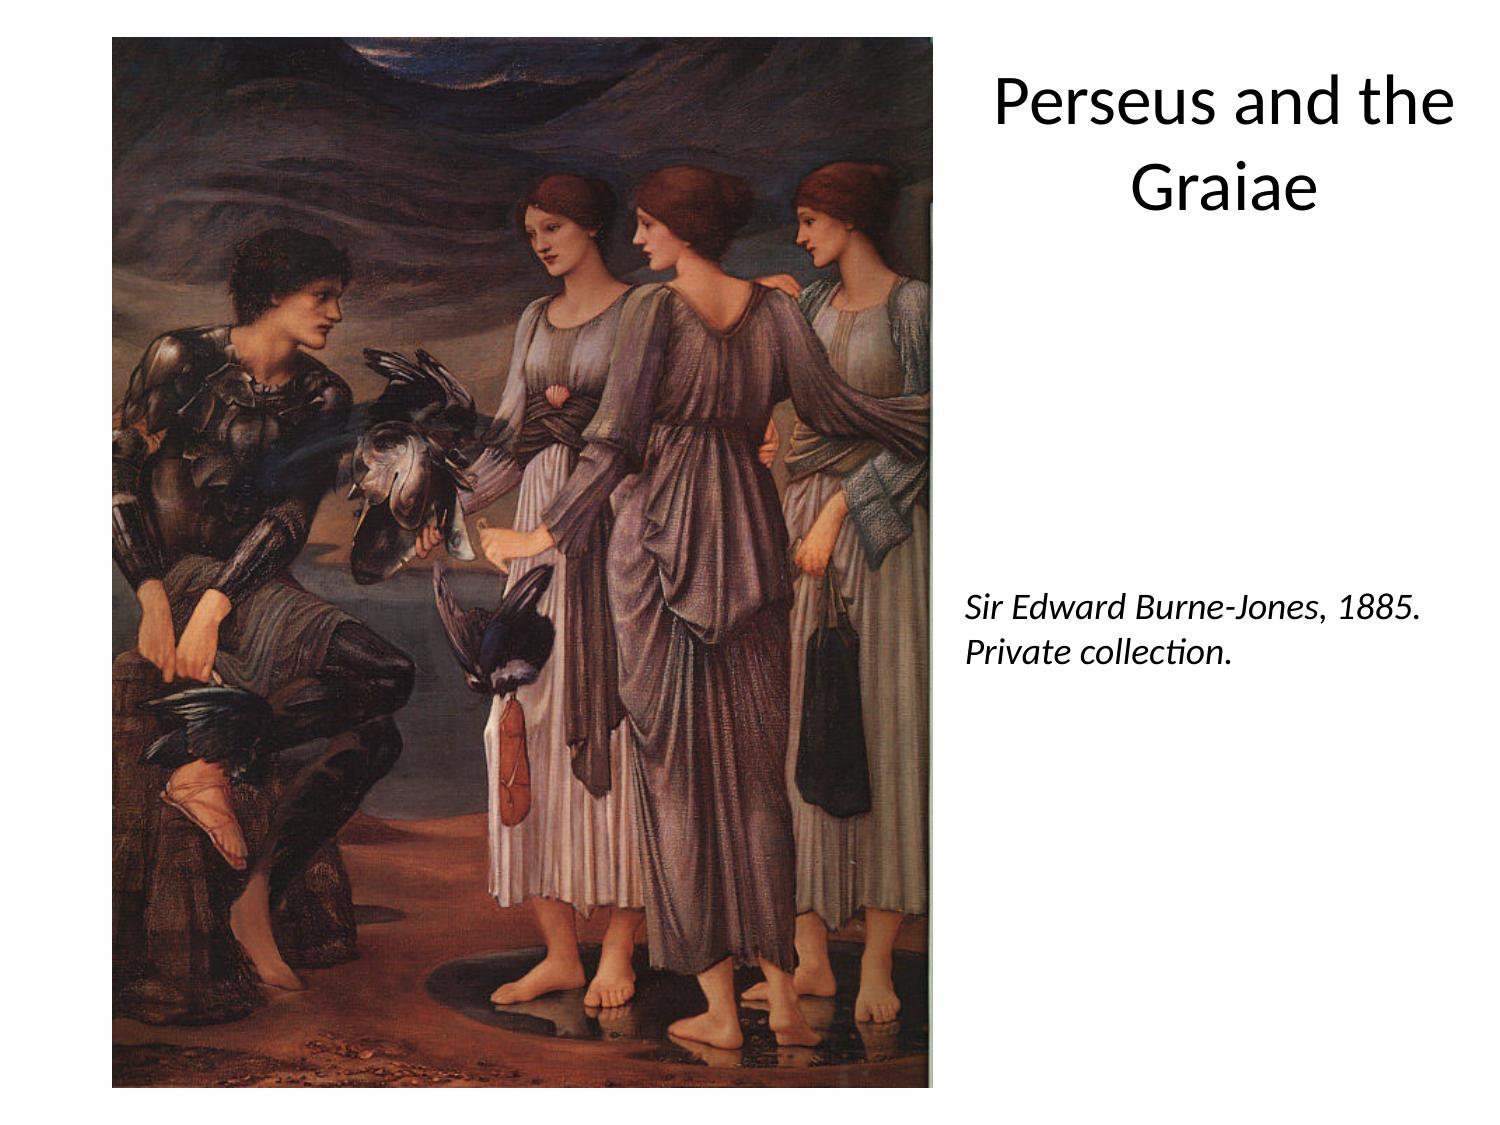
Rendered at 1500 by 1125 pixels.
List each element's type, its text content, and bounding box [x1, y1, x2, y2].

picture [112, 37, 934, 1088]
title Perseus and the Graiae [975, 45, 1475, 233]
text_box Sir Edward Burne-Jones, 1885. Private collection. [950, 574, 1500, 680]
